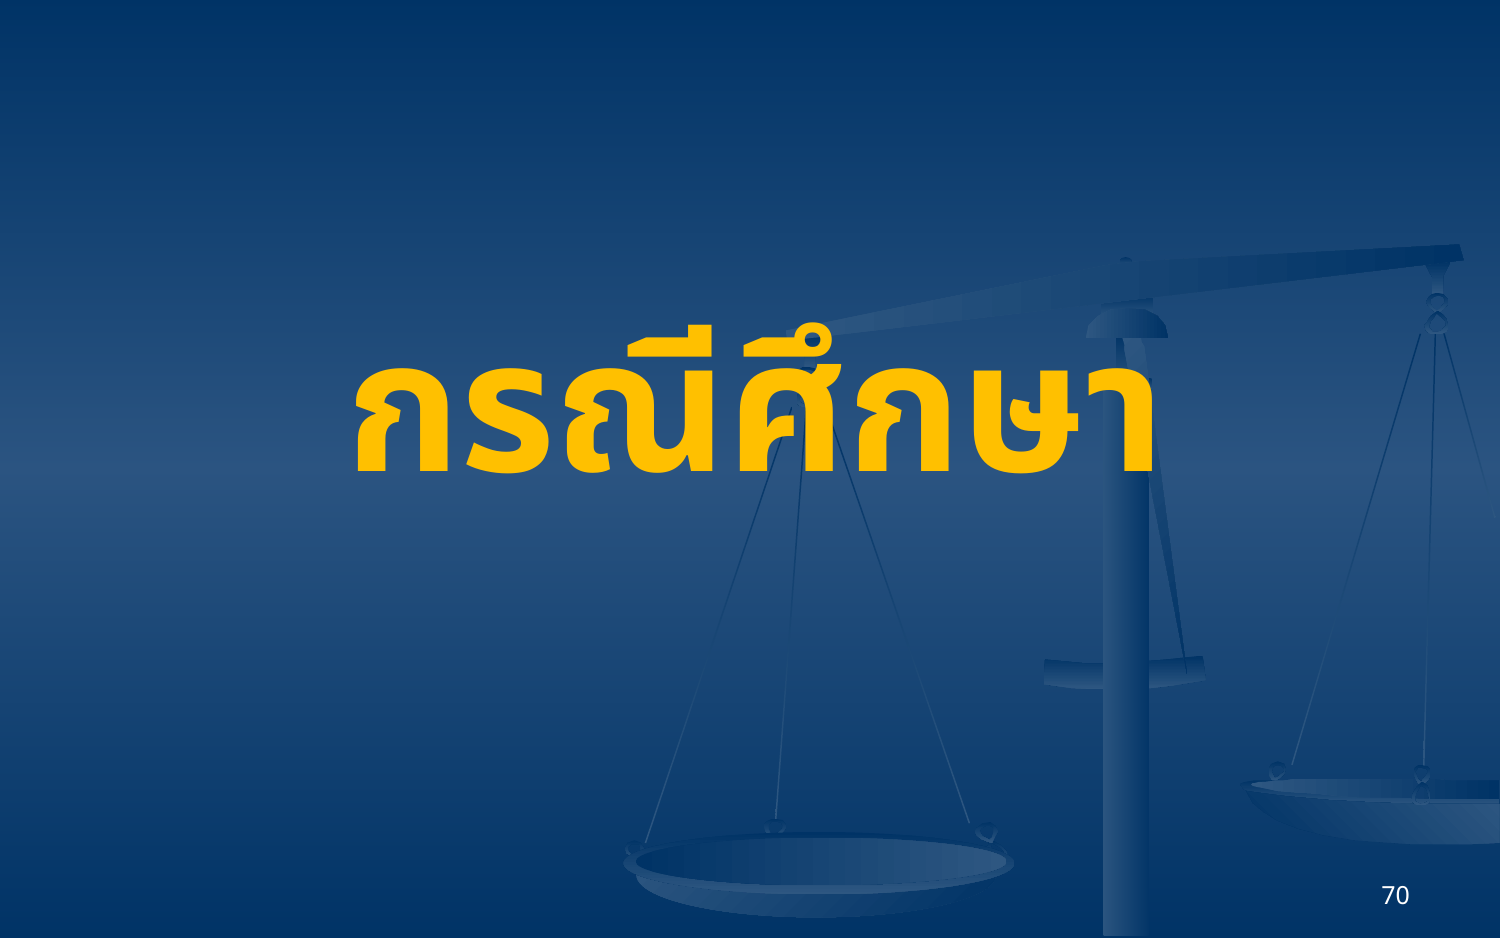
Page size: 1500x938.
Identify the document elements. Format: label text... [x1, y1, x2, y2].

text_box กรณีศึกษา [257, 281, 1254, 516]
slide_number 70 [1074, 858, 1426, 921]
